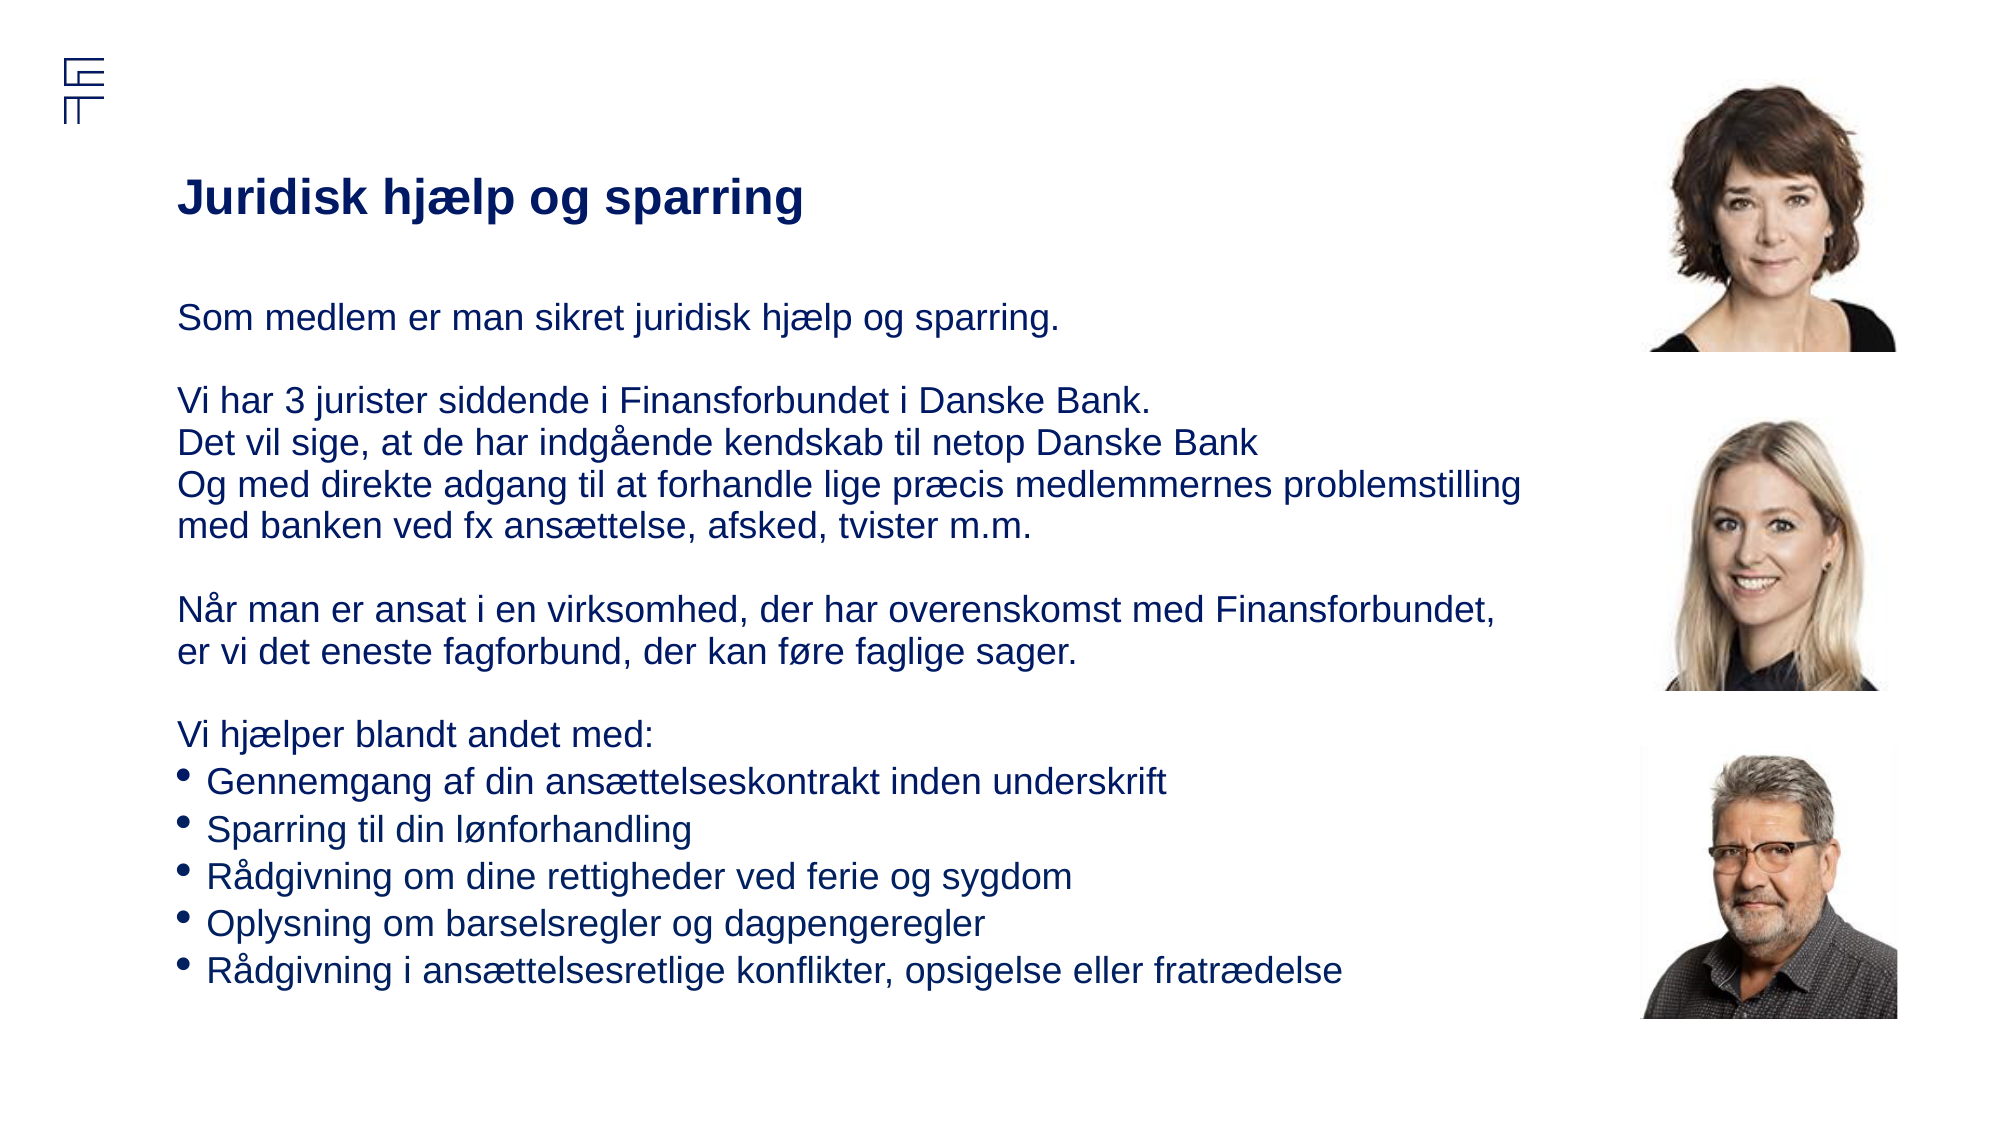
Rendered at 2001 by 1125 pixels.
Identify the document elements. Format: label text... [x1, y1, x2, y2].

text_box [1640, 78, 1898, 1019]
title Juridisk hjælp og sparring [177, 148, 1389, 244]
picture [64, 58, 104, 124]
list Som medlem er man sikret juridisk hjælp og sparring. Vi har 3 jurister siddende i Finansforbundet i Danske Bank. Det vil sige, at de har indgående kendskab til netop Danske Bank Og med direkte adgang til at forhandle lige præcis medlemmernes problemstilling med banken ved fx ansættelse, afsked, tvister m.m. Når man er ansat i en virksomhed, der har overenskomst med Finansforbundet, er vi det eneste fagforbund, der kan føre faglige sager. Vi hjælper blandt andet med: Gennemgang af din ansættelseskontrakt inden underskrift Sparring til din lønforhandling Rådgivning om dine rettigheder ved ferie og sygdom Oplysning om barselsregler og dagpengeregler Rådgivning i ansættelsesretlige konflikter, opsigelse eller fratrædelse [177, 296, 1640, 991]
